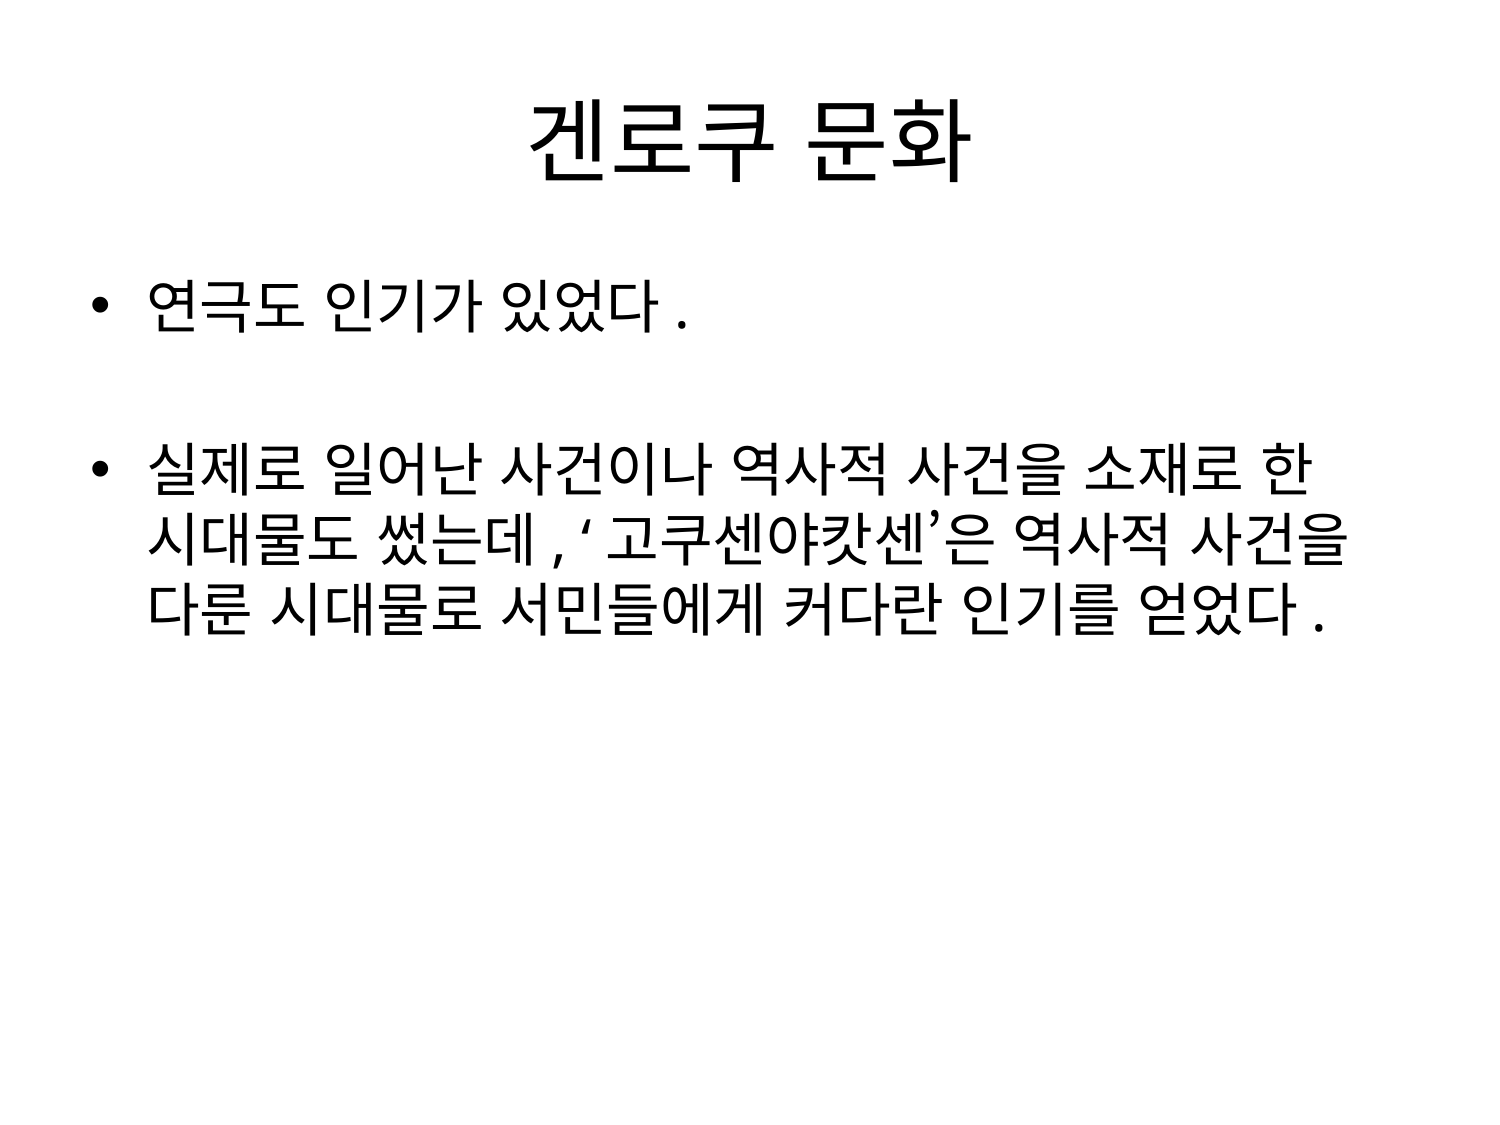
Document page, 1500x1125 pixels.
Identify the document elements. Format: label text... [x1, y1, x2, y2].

title 겐로쿠 문화 [75, 45, 1425, 233]
list 연극도 인기가 있었다. 실제로 일어난 사건이나 역사적 사건을 소재로 한 시대물도 썼는데, ‘고쿠센야캇센’은 역사적 사건을 다룬 시대물로 서민들에게 커다란 인기를 얻었다. [75, 262, 1425, 1005]
